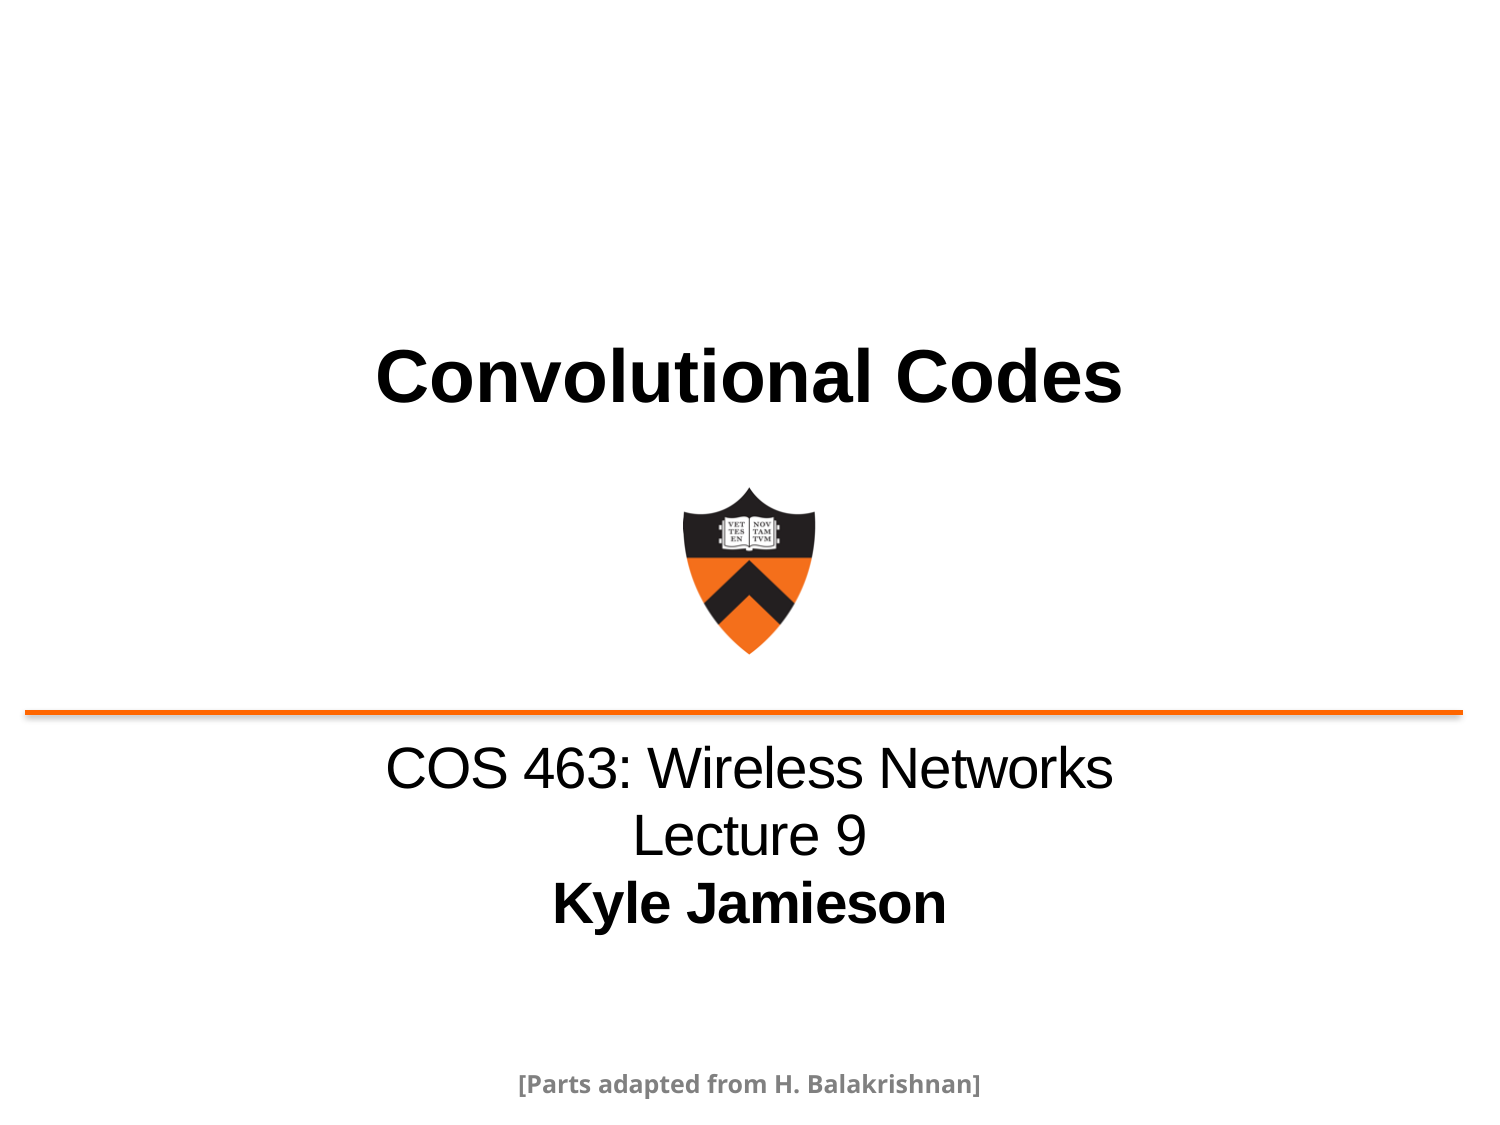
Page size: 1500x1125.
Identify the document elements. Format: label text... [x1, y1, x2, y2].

picture [683, 487, 817, 655]
title Convolutional Codes [62, 112, 1438, 425]
subtitle COS 463: Wireless Networks Lecture 9 Kyle Jamieson [224, 737, 1276, 1026]
text_box [Parts adapted from H. Balakrishnan] [503, 1061, 997, 1106]
